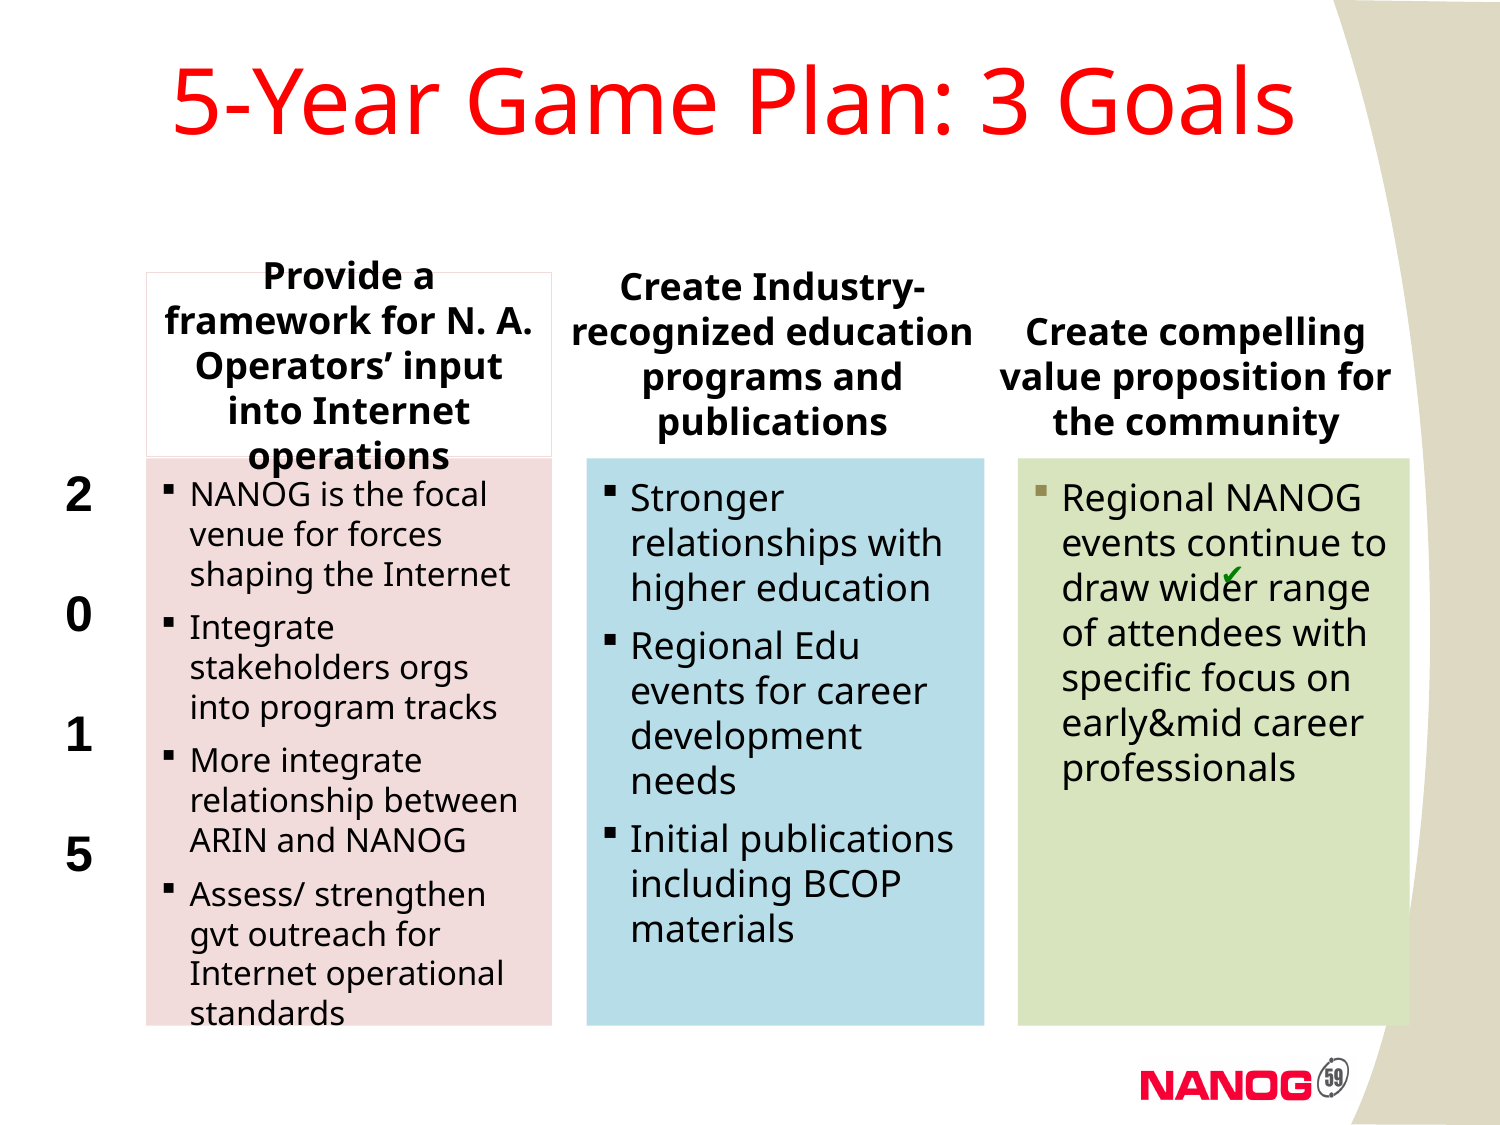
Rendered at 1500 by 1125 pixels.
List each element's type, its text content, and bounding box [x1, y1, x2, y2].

list Regional NANOG events continue to draw wider range of attendees with specific focus on early&mid career professionals [1017, 458, 1410, 1026]
picture [1141, 1055, 1359, 1101]
text_box 2 0 1 5 [50, 453, 113, 949]
list Stronger relationships with higher education Regional Edu events for career development needs Initial publications including BCOP materials [586, 458, 985, 1026]
list Create compelling value proposition for the community [982, 336, 1410, 459]
title 5-Year Game Plan: 3 Goals [59, 3, 1410, 192]
list Create Industry-recognized education programs and publications [552, 336, 982, 459]
list Provide a framework for N. A. Operators’ input into Internet operations [146, 272, 552, 457]
text_box ✔ [1205, 548, 1310, 599]
list NANOG is the focal venue for forces shaping the Internet Integrate stakeholders orgs into program tracks More integrate relationship between ARIN and NANOG Assess/ strengthen gvt outreach for Internet operational standards [146, 458, 552, 1026]
